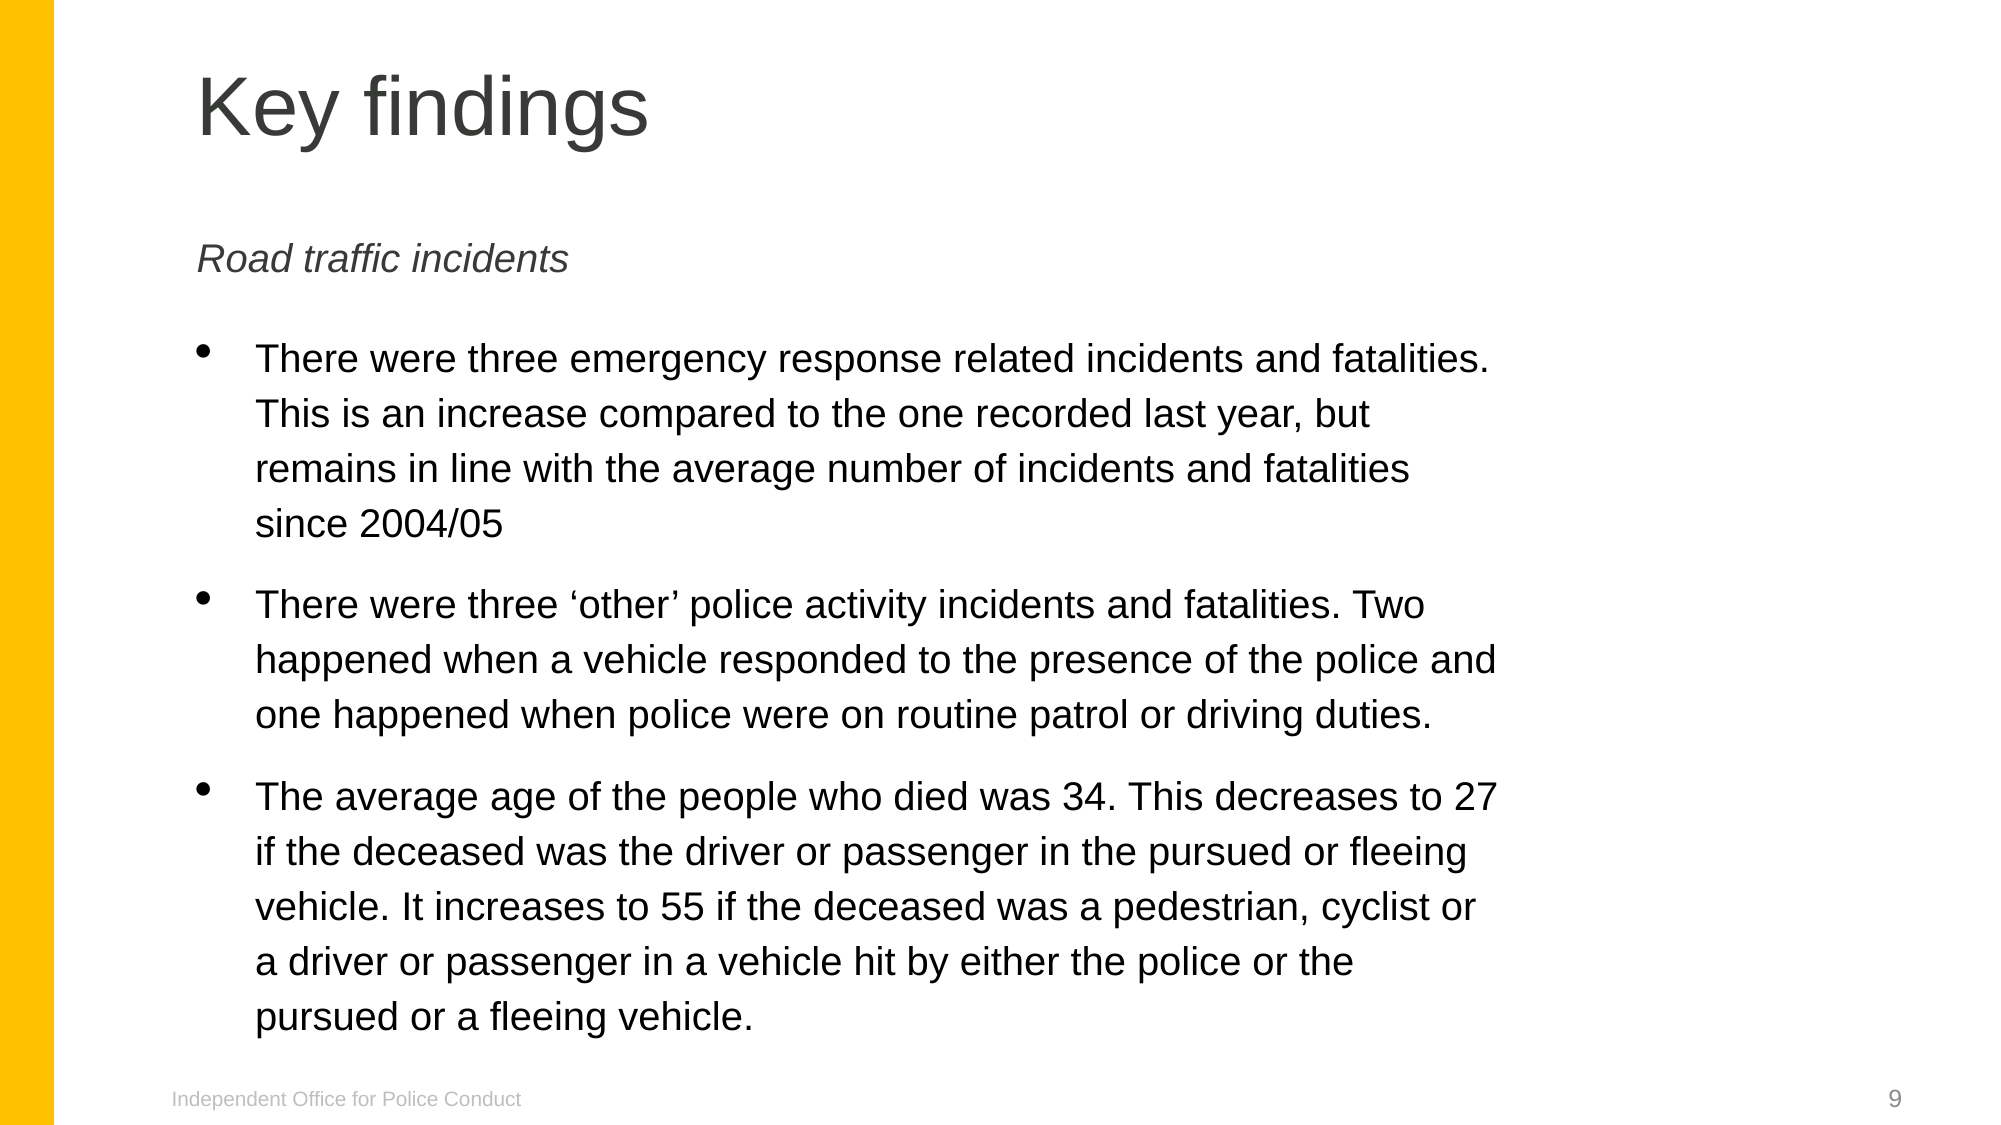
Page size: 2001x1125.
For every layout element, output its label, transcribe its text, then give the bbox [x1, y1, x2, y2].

list Key findings [196, 93, 1187, 206]
slide_number 9 [1505, 1070, 1918, 1125]
list Road traffic incidents There were three emergency response related incidents and fatalities. This is an increase compared to the one recorded last year, but remains in line with the average number of incidents and fatalities since 2004/05 There were three ‘other’ police activity incidents and fatalities. Two happened when a vehicle responded to the presence of the police and one happened when police were on routine patrol or driving duties. The average age of the people who died was 34. This decreases to 27 if the deceased was the driver or passenger in the pursued or fleeing vehicle. It increases to 55 if the deceased was a pedestrian, cyclist or a driver or passenger in a vehicle hit by either the police or the pursued or a fleeing vehicle. [196, 224, 1506, 1056]
footer Independent Office for Police Conduct [171, 1070, 813, 1125]
